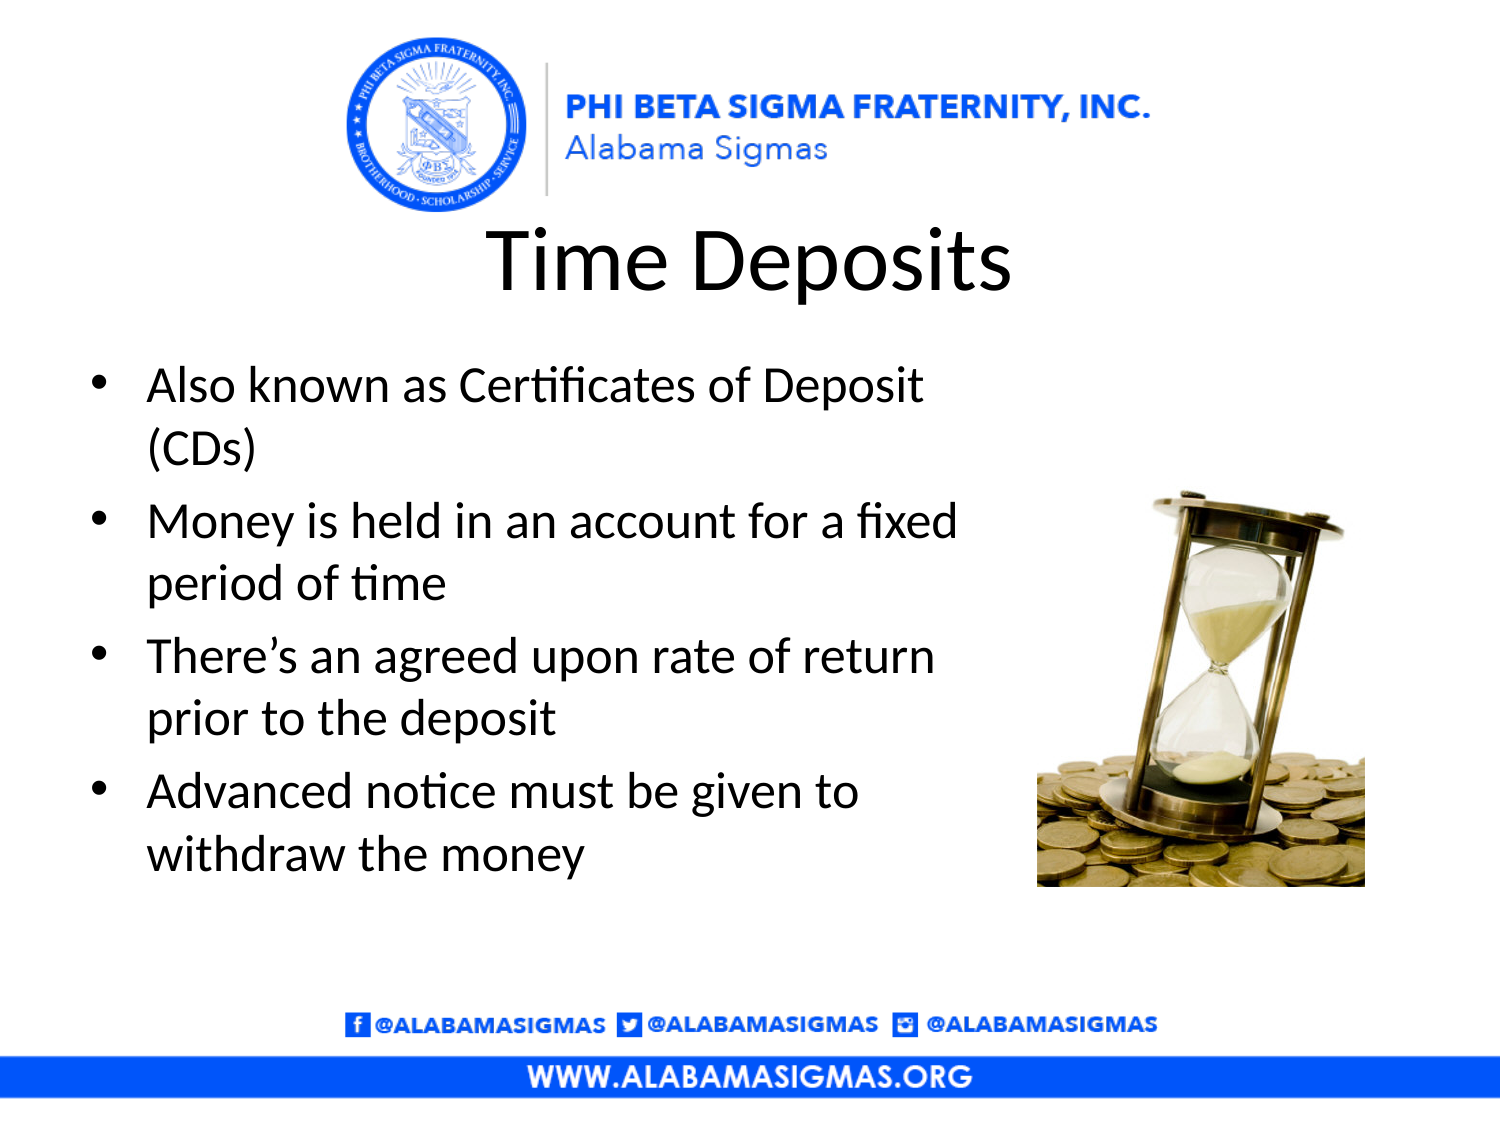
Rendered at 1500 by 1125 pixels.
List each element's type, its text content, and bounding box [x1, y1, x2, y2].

title Time Deposits [75, 159, 1425, 348]
picture [0, 0, 1500, 1125]
list Also known as Certificates of Deposit (CDs) Money is held in an account for a fixed period of time There’s an agreed upon rate of return prior to the deposit Advanced notice must be given to withdraw the money [75, 343, 1038, 944]
